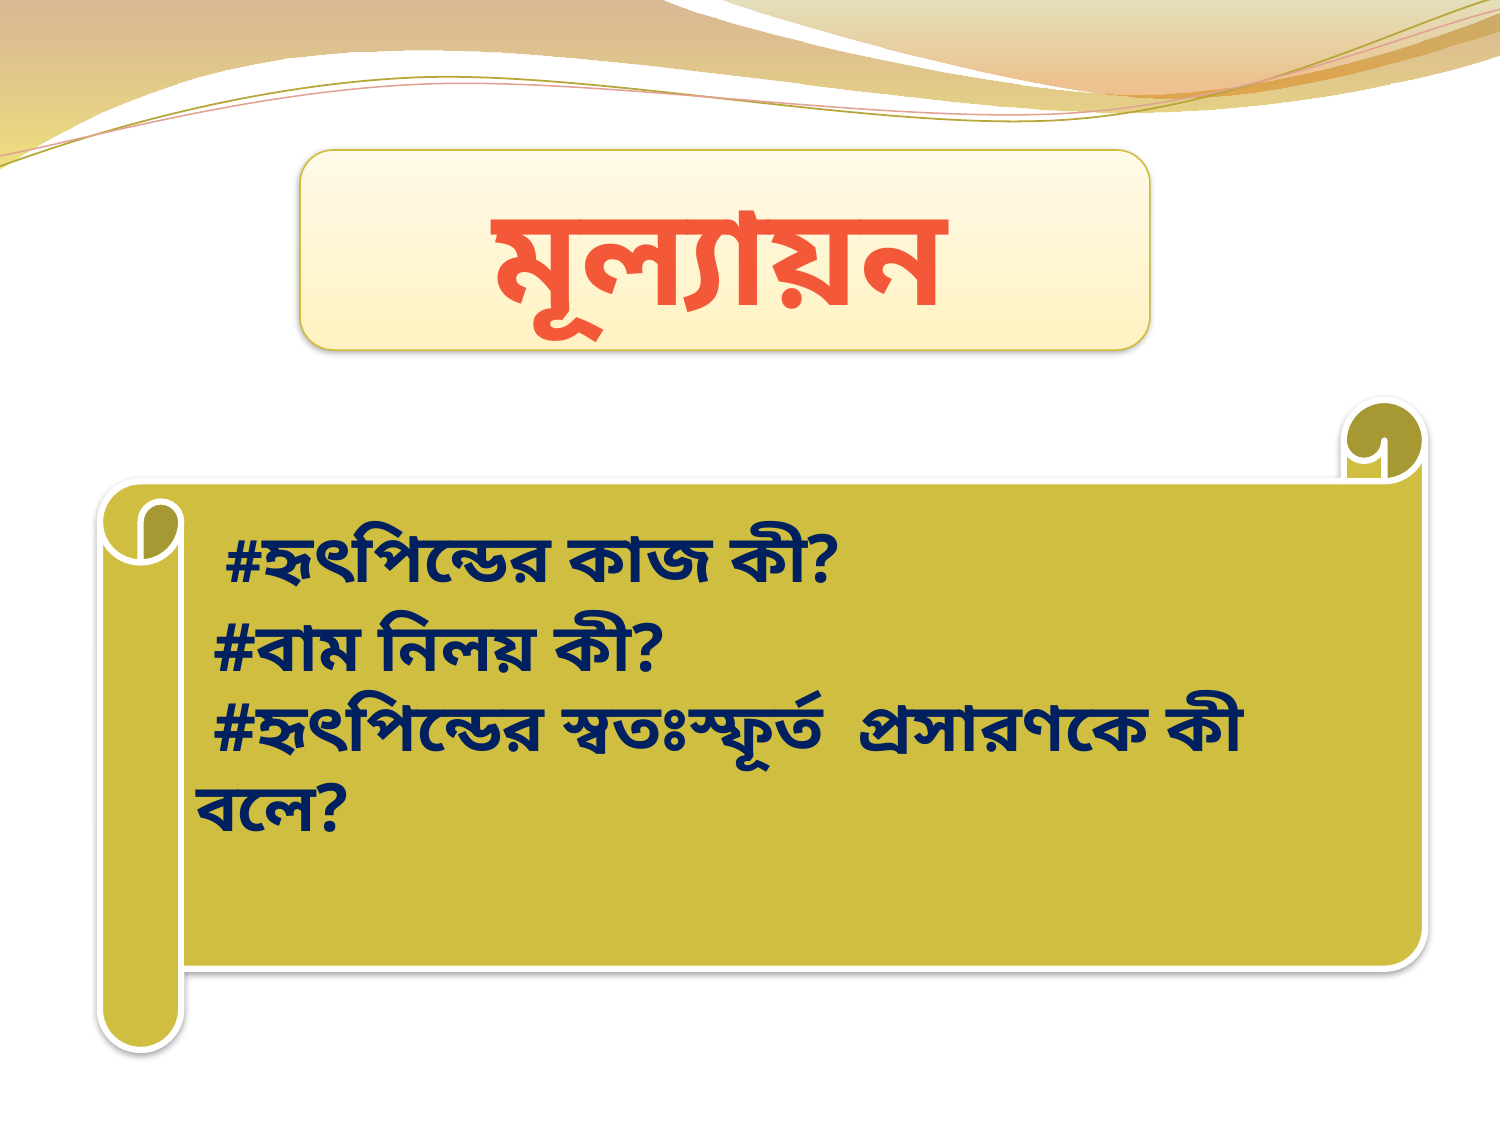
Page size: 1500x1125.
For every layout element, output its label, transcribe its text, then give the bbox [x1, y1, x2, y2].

text_box #হৃৎপিন্ডের কাজ কী? #বাম নিলয় কী? #হৃৎপিন্ডের স্বতঃস্ফূর্ত প্রসারণকে কী বলে? [96, 396, 1429, 1054]
text_box মূল্যায়ন [299, 149, 1151, 351]
